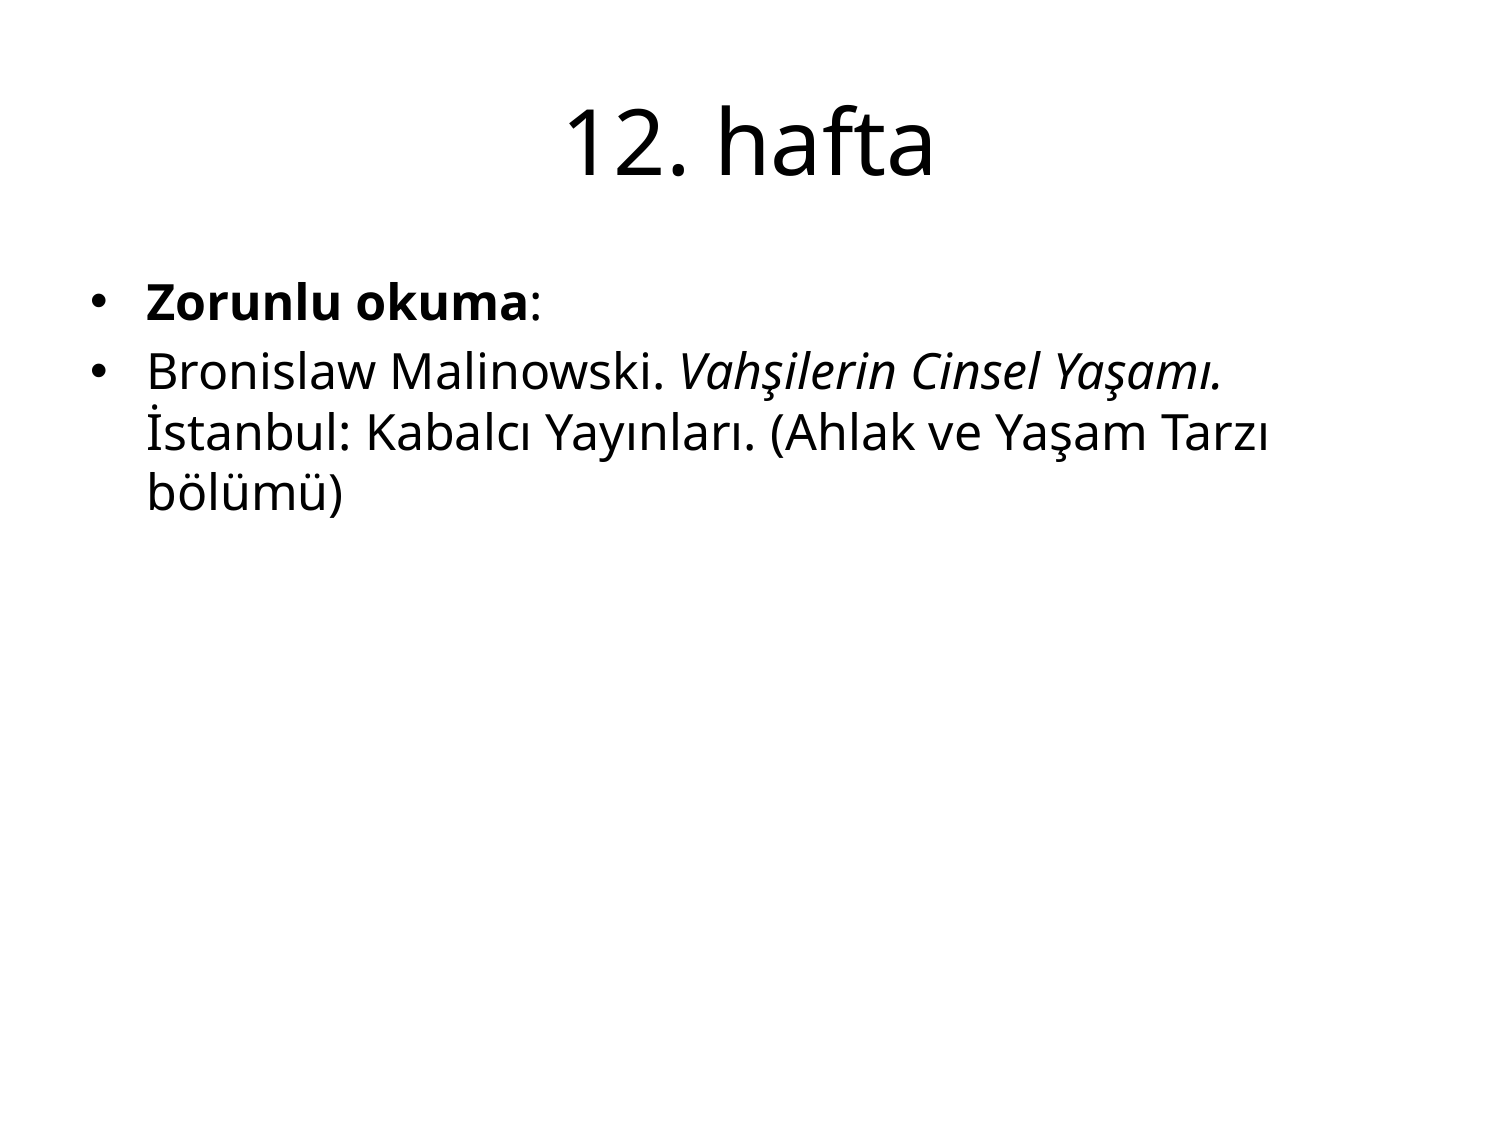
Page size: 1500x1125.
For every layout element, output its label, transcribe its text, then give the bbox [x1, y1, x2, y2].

list Zorunlu okuma: Bronislaw Malinowski. Vahşilerin Cinsel Yaşamı. İstanbul: Kabalcı Yayınları. (Ahlak ve Yaşam Tarzı bölümü) [75, 262, 1425, 1005]
title 12. hafta [75, 45, 1425, 233]
